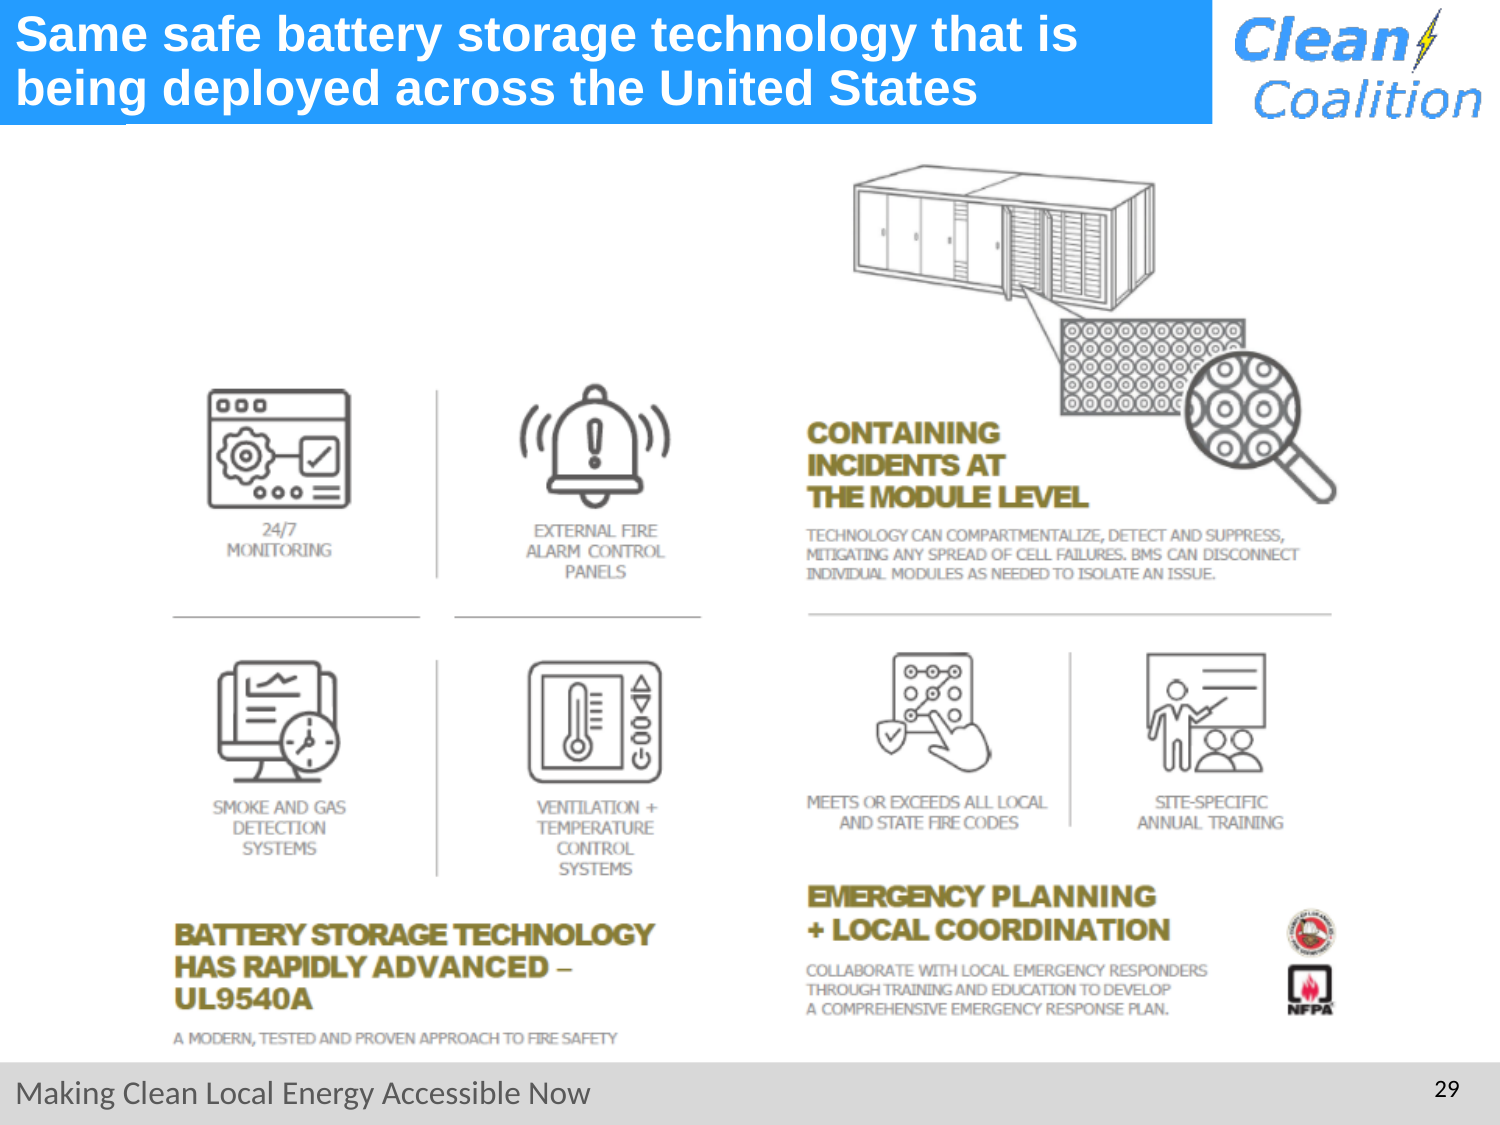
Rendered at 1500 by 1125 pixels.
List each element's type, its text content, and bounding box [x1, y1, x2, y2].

picture [1235, 7, 1500, 119]
picture [125, 124, 1375, 1062]
title Same safe battery storage technology that is being deployed across the United States [0, 0, 1200, 125]
